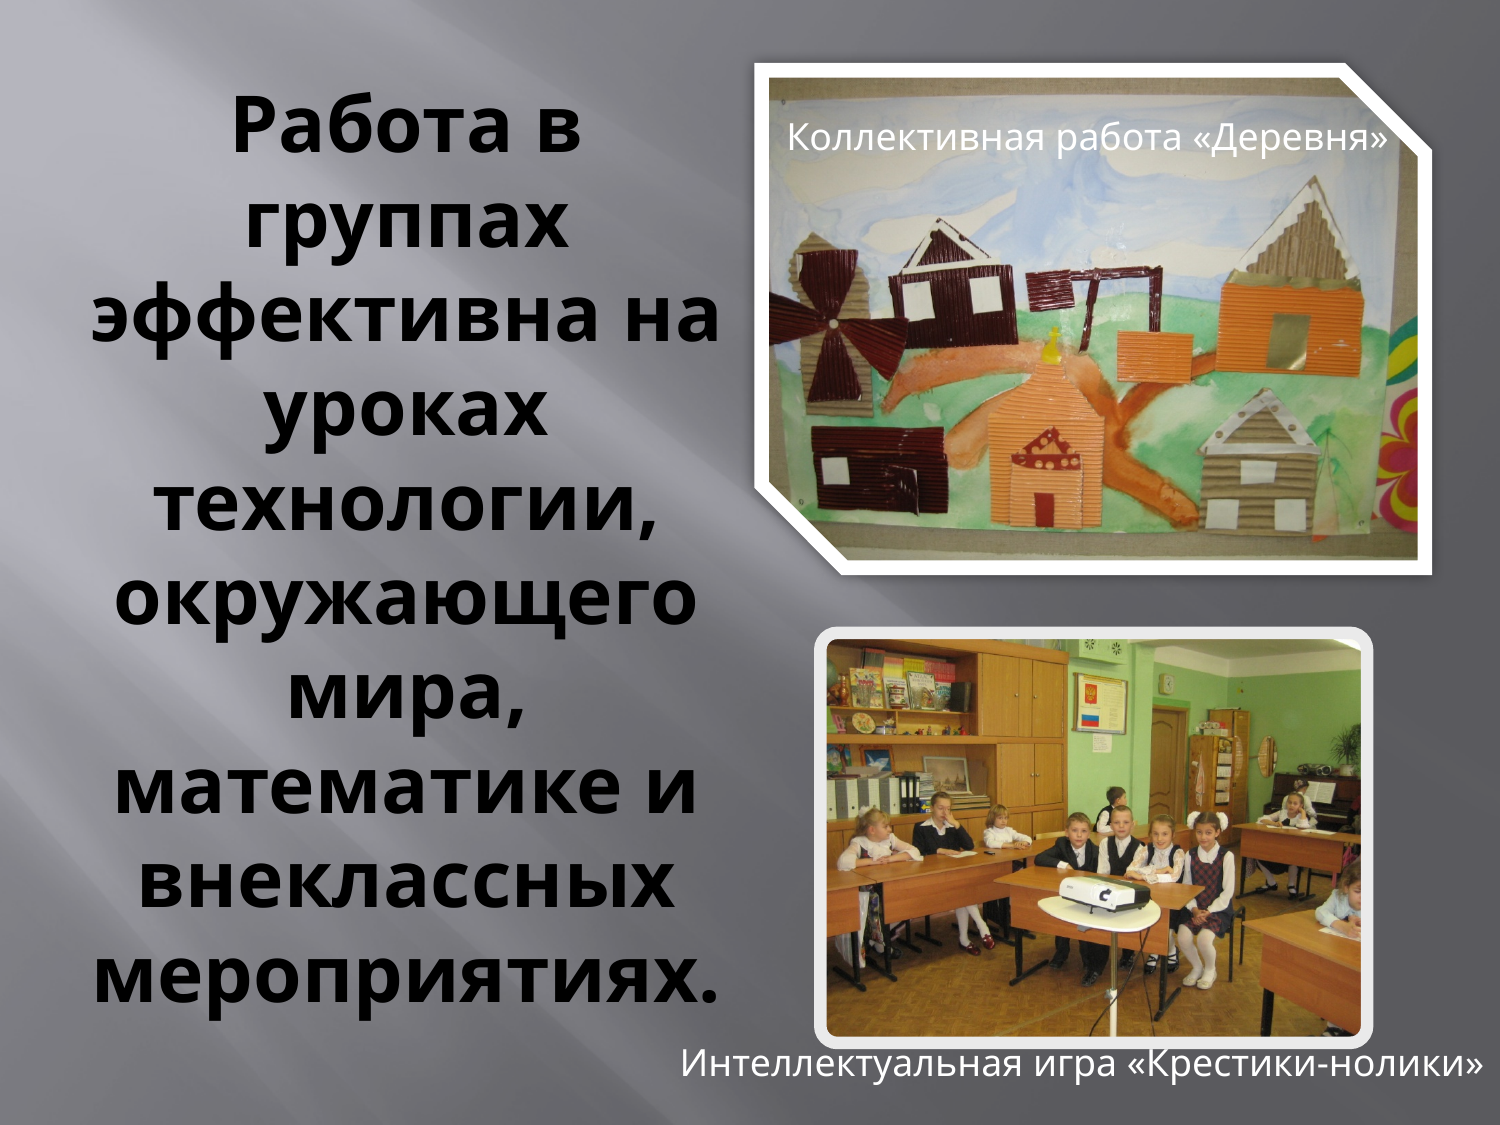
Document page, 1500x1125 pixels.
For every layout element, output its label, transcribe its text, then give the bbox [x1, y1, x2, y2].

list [761, 70, 1426, 568]
picture [820, 632, 1368, 1044]
title Работа в группах эффективна на уроках технологии, окружающего мира, математике и внеклассных мероприятиях. [75, 45, 739, 1047]
text_box Интеллектуальная игра «Крестики-нолики» [664, 1031, 1500, 1091]
